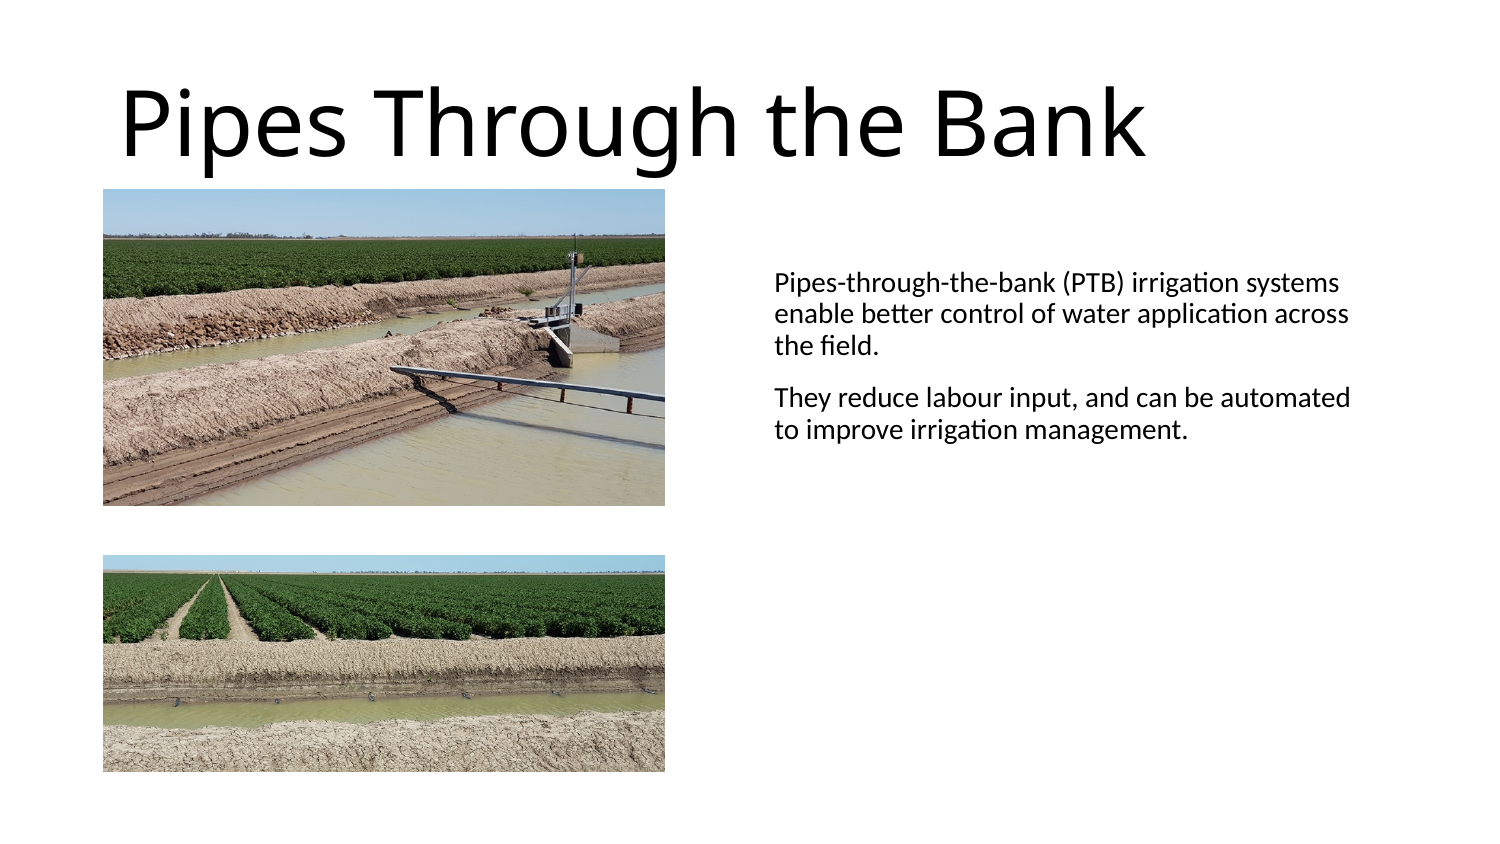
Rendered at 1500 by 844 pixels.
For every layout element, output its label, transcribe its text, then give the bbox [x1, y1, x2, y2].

title Pipes Through the Bank [103, 44, 1397, 208]
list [103, 189, 665, 506]
list Pipes-through-the-bank (PTB) irrigation systems enable better control of water application across the field. They reduce labour input, and can be automated to improve irrigation management. [759, 259, 1397, 795]
picture [103, 555, 665, 772]
